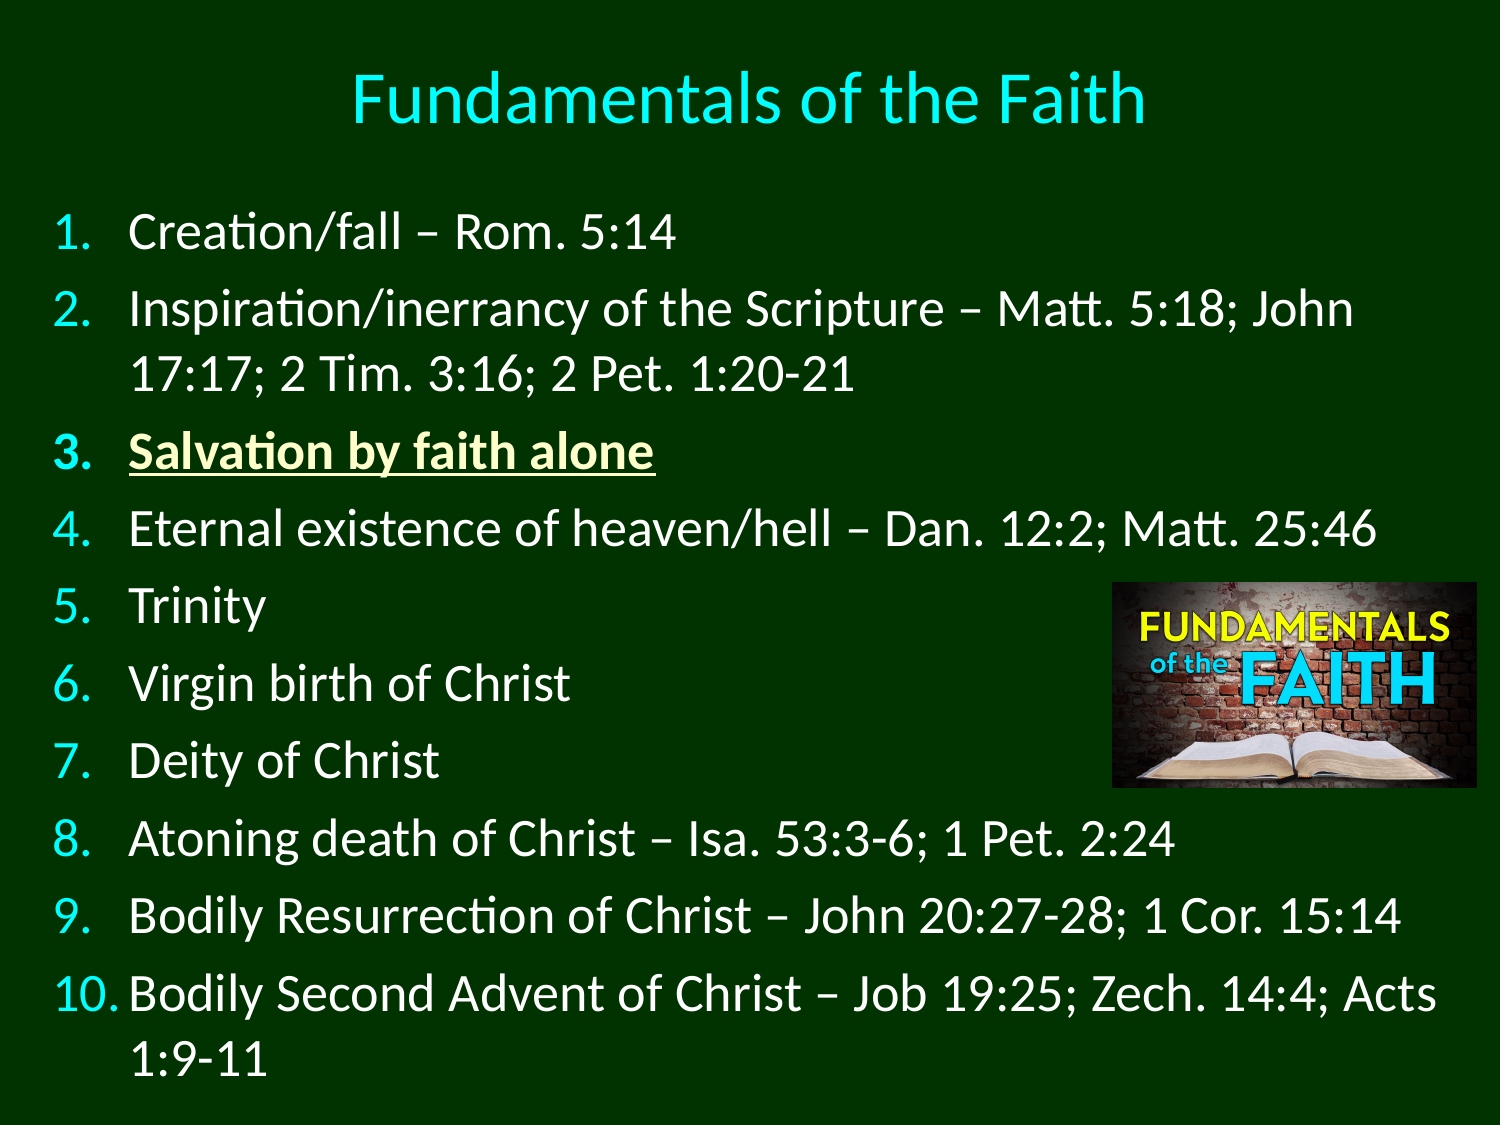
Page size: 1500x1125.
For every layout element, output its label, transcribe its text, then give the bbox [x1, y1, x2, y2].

list Creation/fall – Rom. 5:14 Inspiration/inerrancy of the Scripture – Matt. 5:18; John 17:17; 2 Tim. 3:16; 2 Pet. 1:20-21 Salvation by faith alone Eternal existence of heaven/hell – Dan. 12:2; Matt. 25:46 Trinity Virgin birth of Christ Deity of Christ Atoning death of Christ – Isa. 53:3-6; 1 Pet. 2:24 Bodily Resurrection of Christ – John 20:27-28; 1 Cor. 15:14 Bodily Second Advent of Christ – Job 19:25; Zech. 14:4; Acts 1:9-11 [37, 187, 1463, 1101]
title Fundamentals of the Faith [275, 37, 1225, 150]
picture [1112, 582, 1477, 788]
